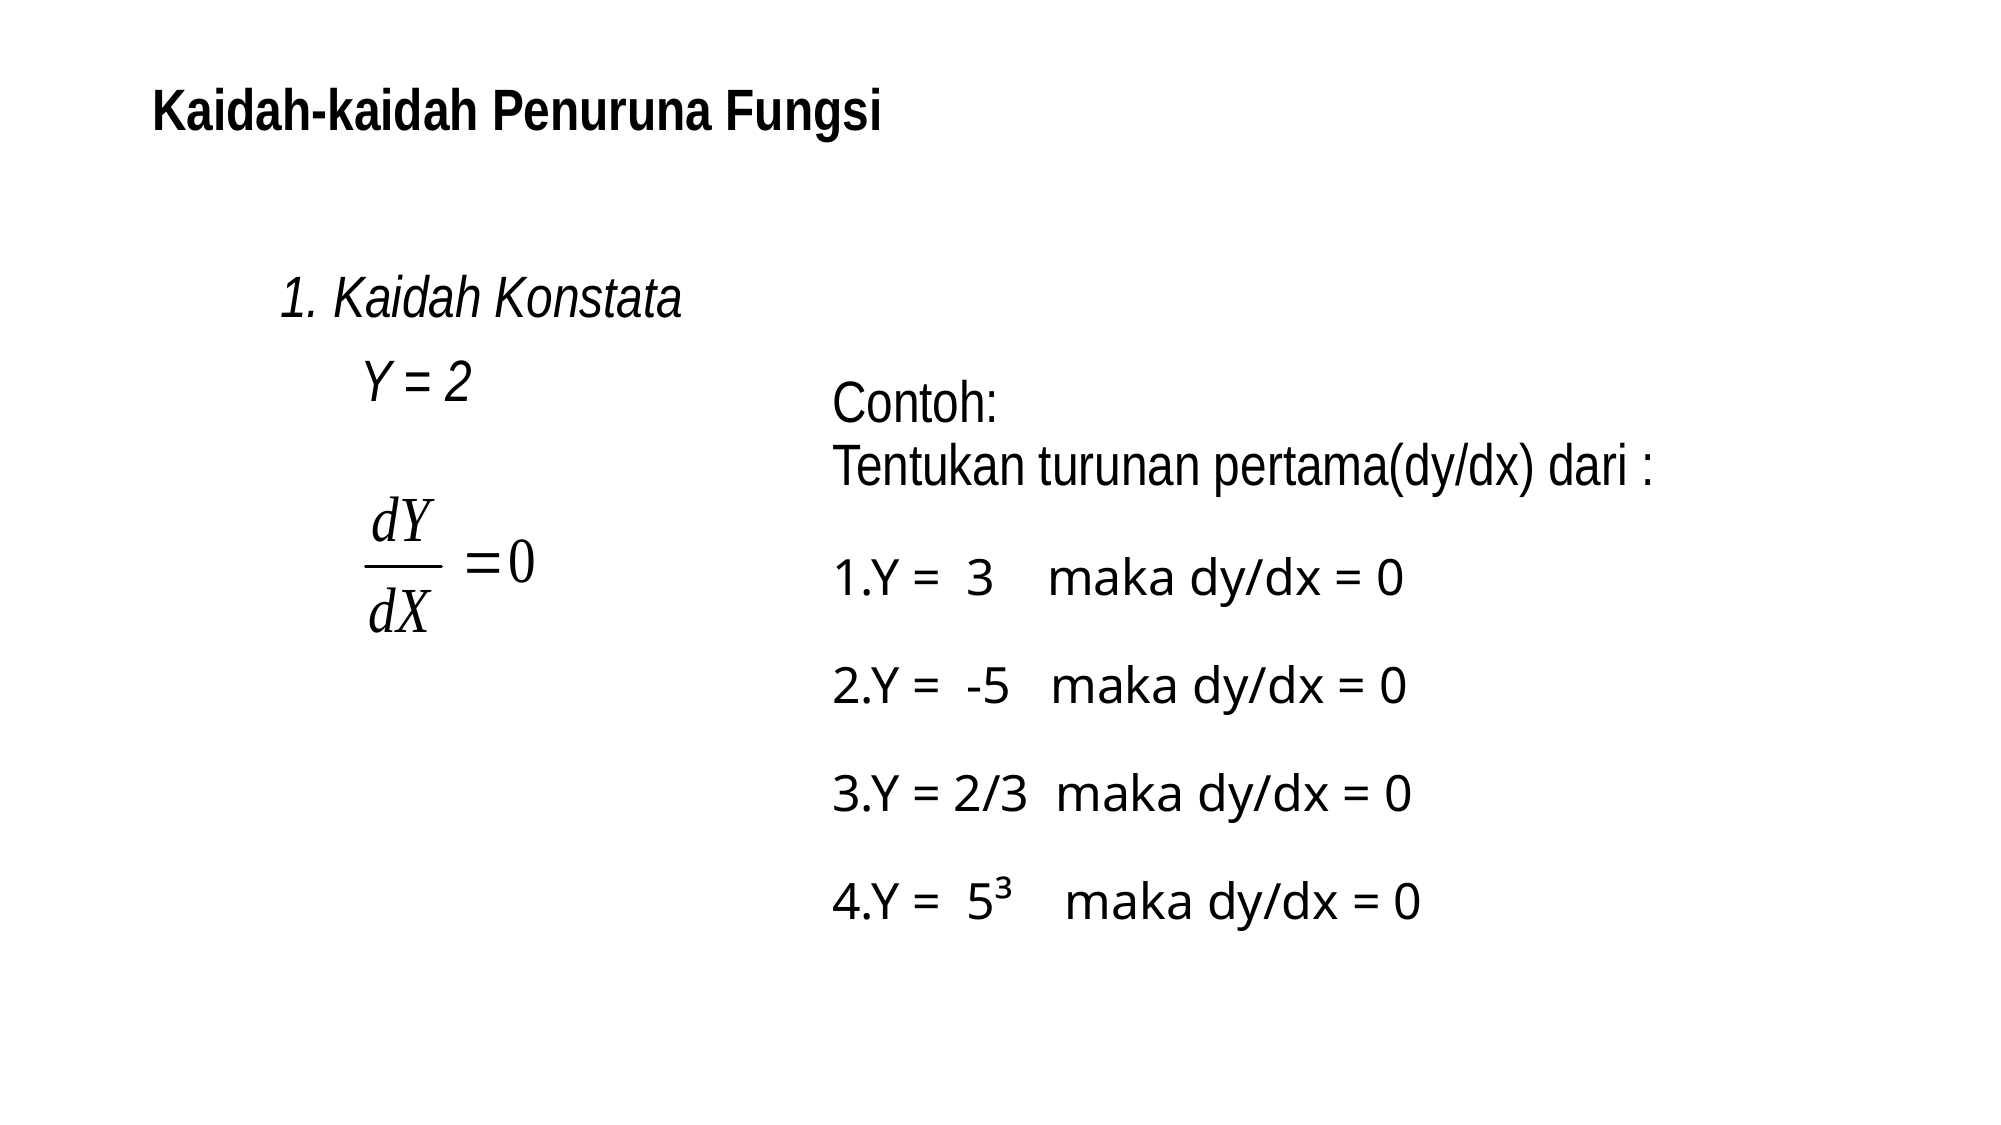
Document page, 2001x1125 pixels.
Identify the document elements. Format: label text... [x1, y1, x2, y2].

picture [356, 480, 544, 645]
title Kaidah-kaidah Penuruna Fungsi [137, 10, 950, 214]
list 1. Kaidah Konstata Y = 2 [265, 259, 714, 913]
text_box Contoh: Tentukan turunan pertama(dy/dx) dari : 1.Y = 3 maka dy/dx = 0 2.Y = -5 maka dy/dx = 0 3.Y = 2/3 maka dy/dx = 0 4.Y = 5³ maka dy/dx = 0 [817, 364, 1755, 971]
